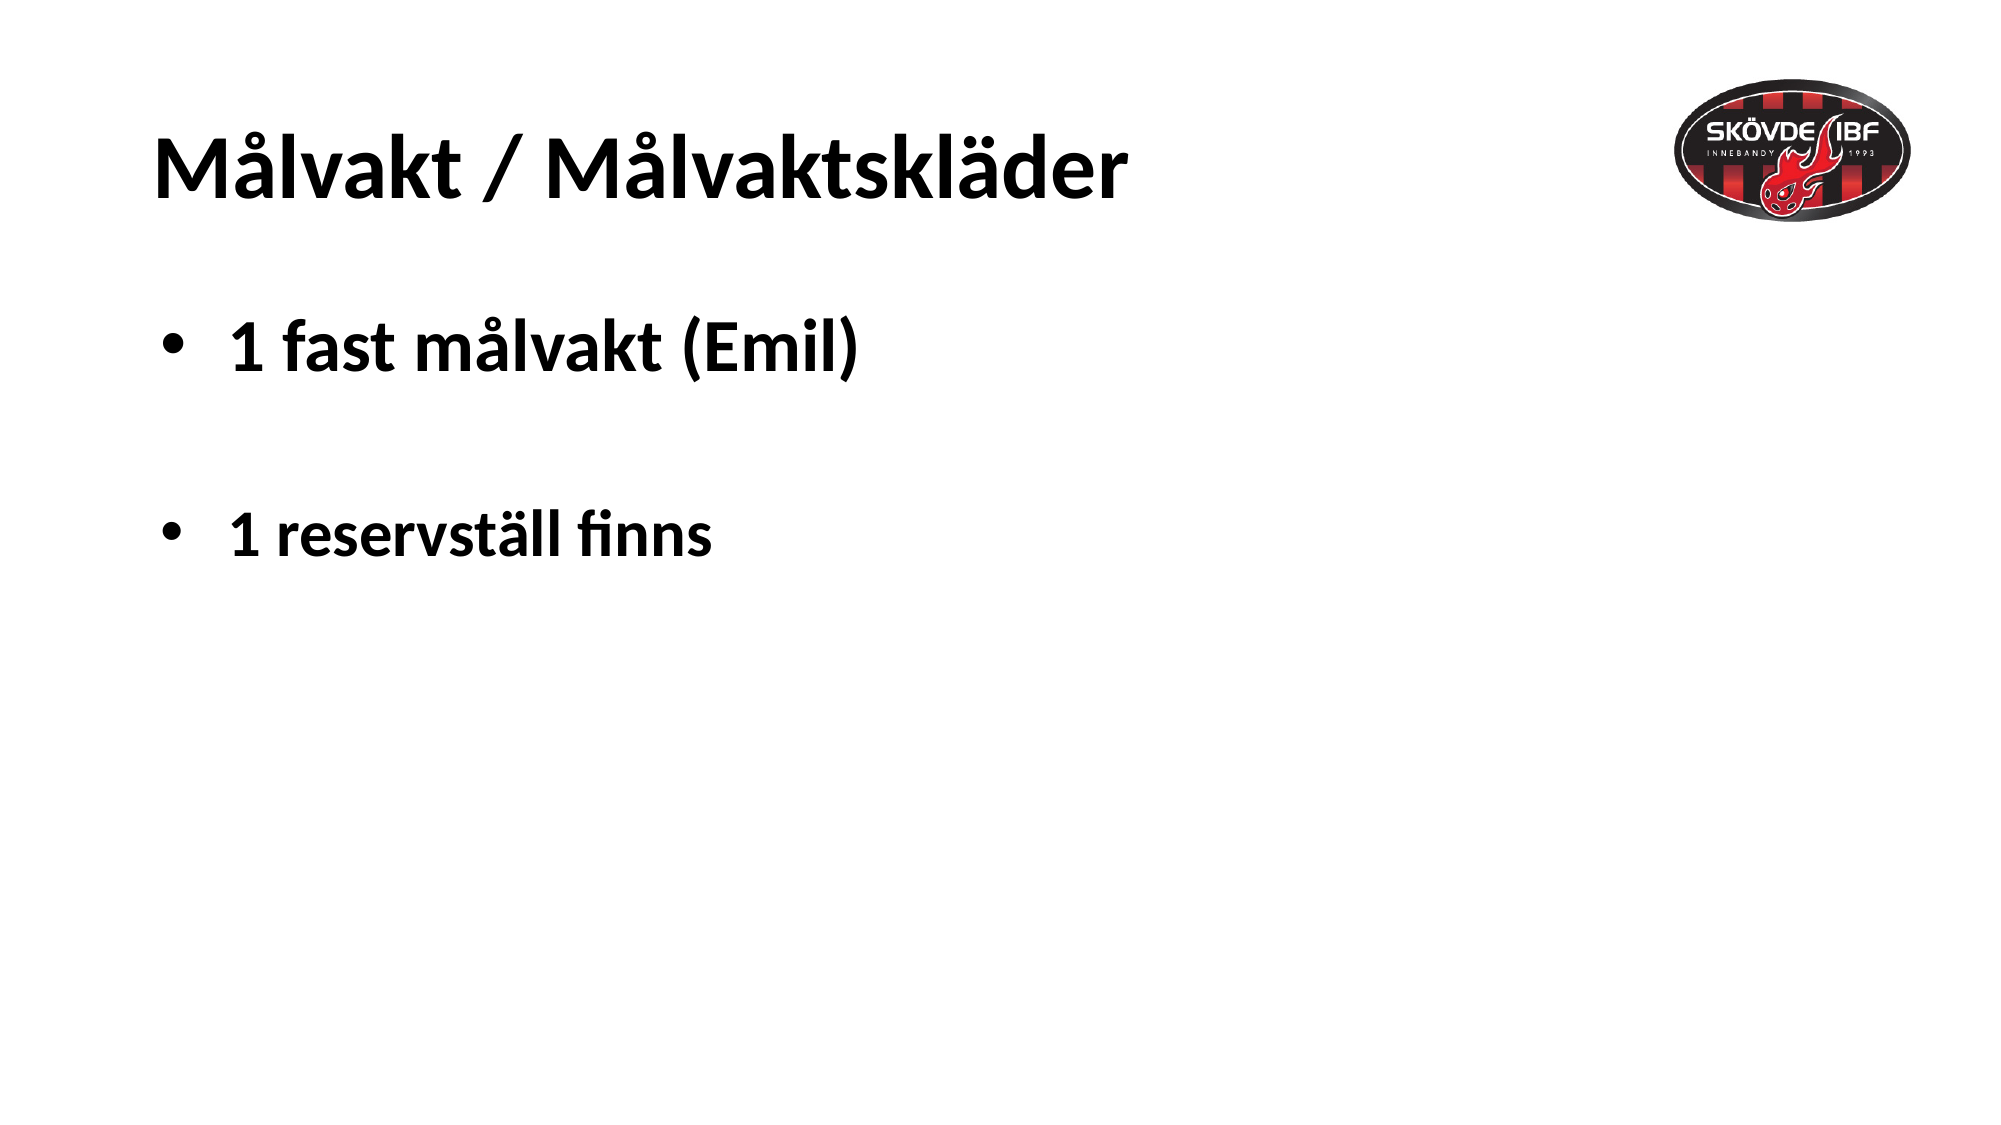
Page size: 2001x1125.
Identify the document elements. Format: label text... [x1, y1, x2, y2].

title Målvakt / Målvaktskläder [137, 59, 1863, 278]
picture [1672, 76, 1912, 223]
list 1 fast målvakt (Emil) 1 reservställ finns [137, 299, 1207, 1014]
